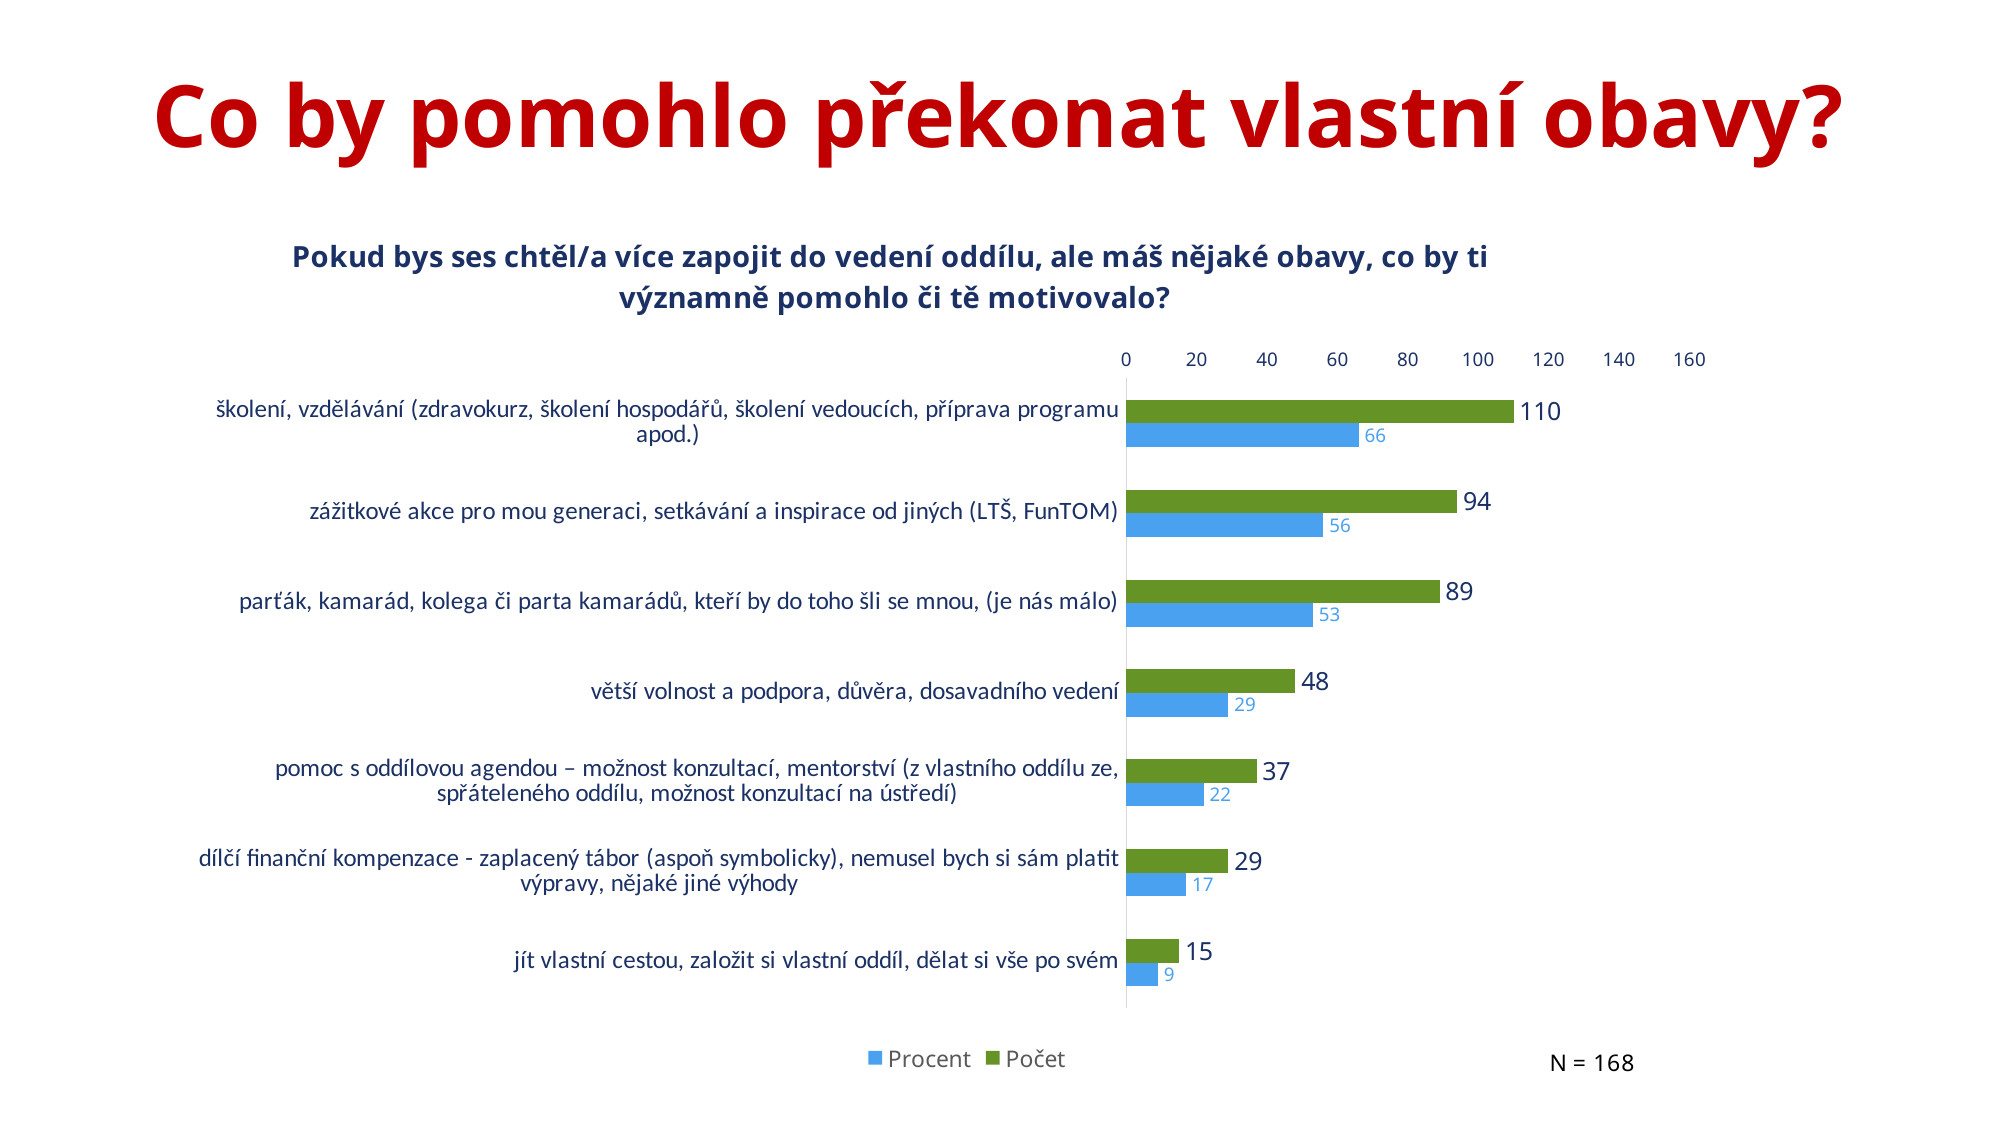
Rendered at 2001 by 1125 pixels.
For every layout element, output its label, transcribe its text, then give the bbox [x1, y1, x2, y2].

title Co by pomohlo překonat vlastní obavy? [137, 59, 1863, 180]
chart [184, 204, 1749, 1080]
